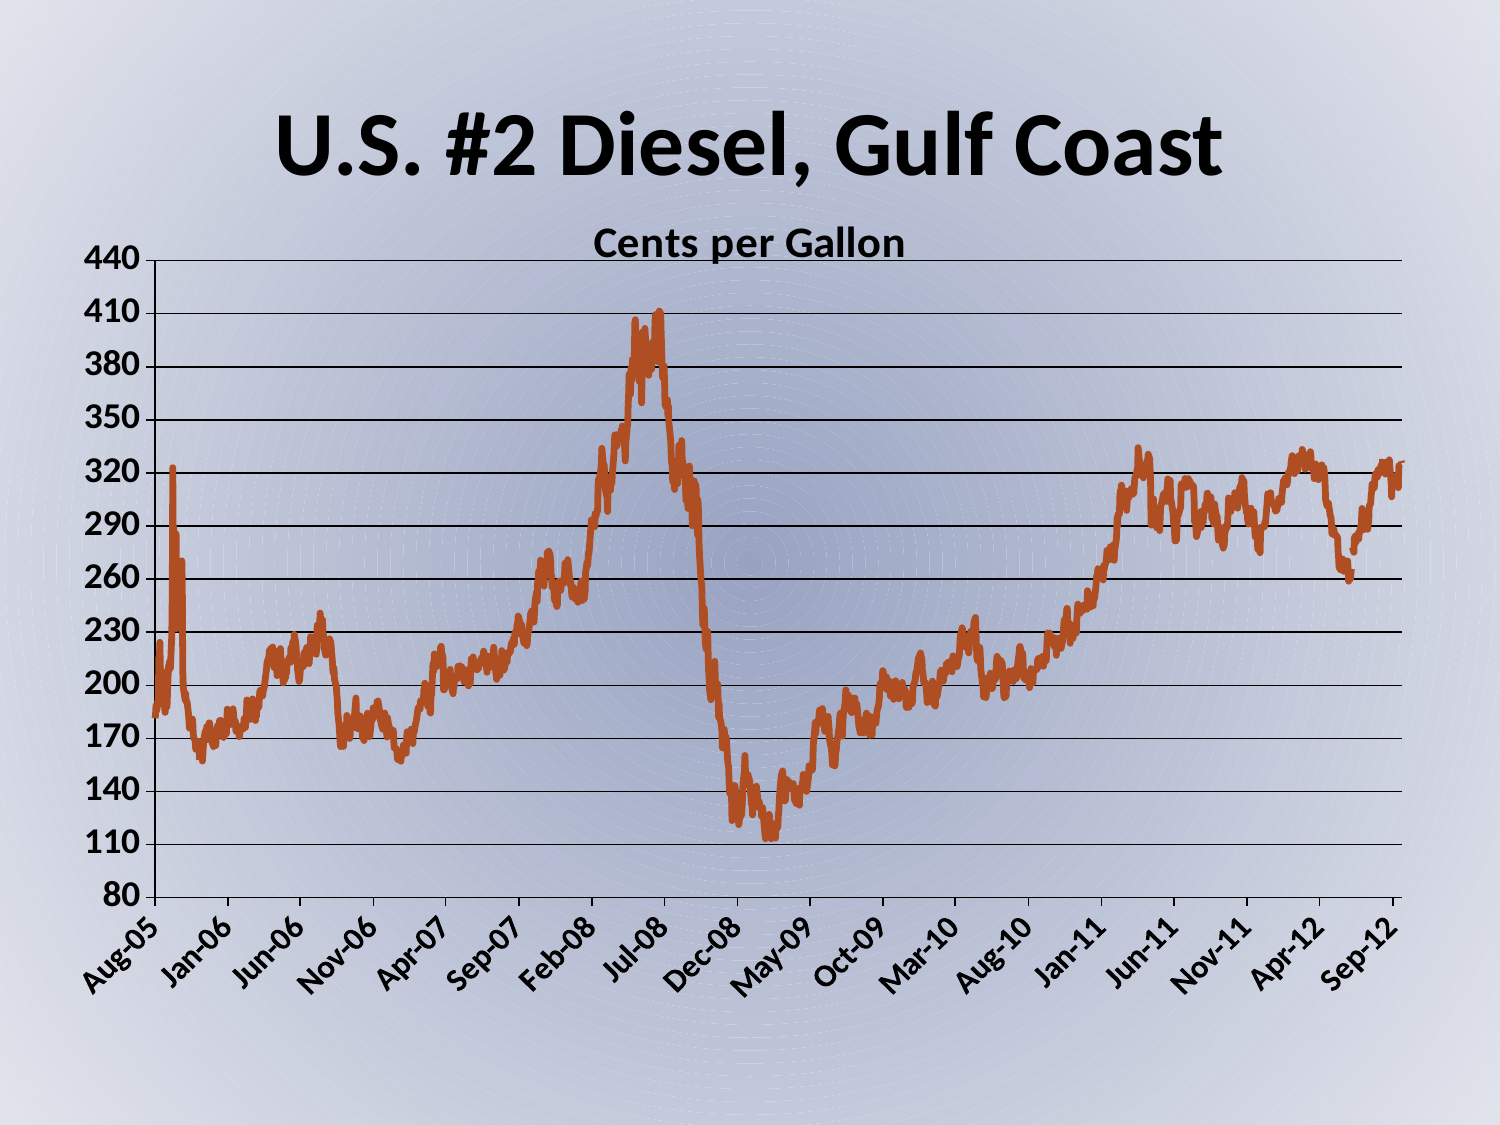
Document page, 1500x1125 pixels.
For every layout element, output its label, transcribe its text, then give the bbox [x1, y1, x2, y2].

title U.S. #2 Diesel, Gulf Coast [75, 45, 1425, 186]
chart [74, 187, 1426, 1006]
